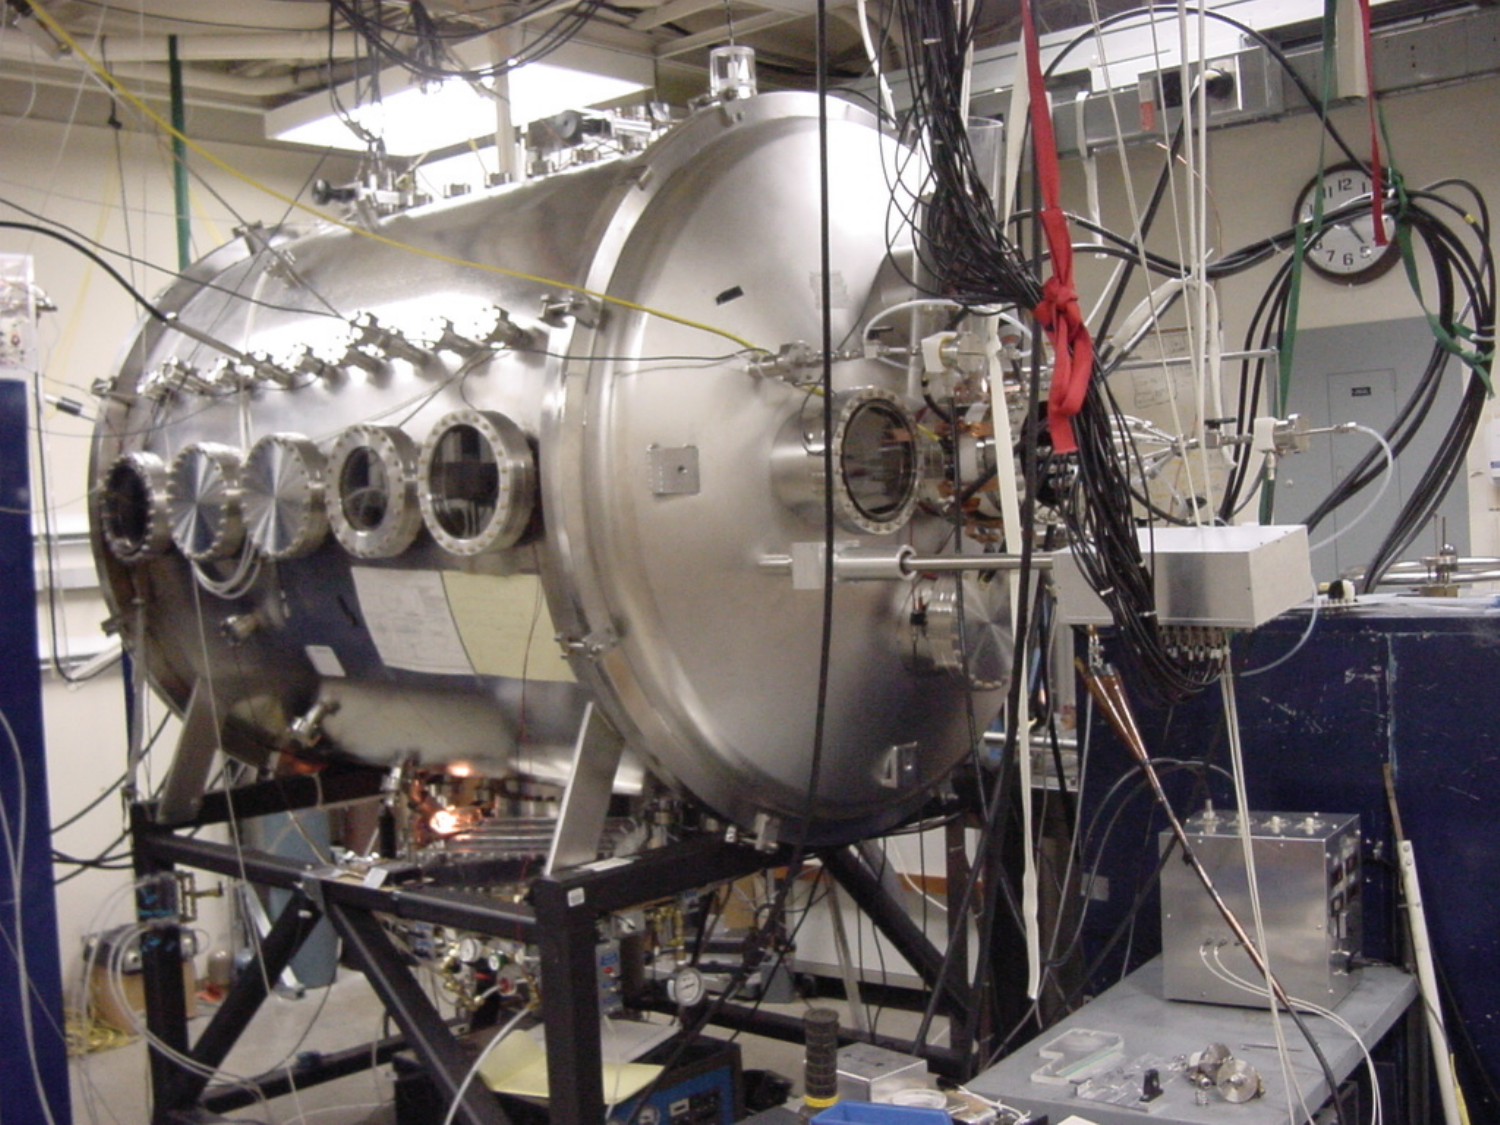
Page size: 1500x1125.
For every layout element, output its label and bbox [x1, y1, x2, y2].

text_box [0, 0, 1500, 1125]
